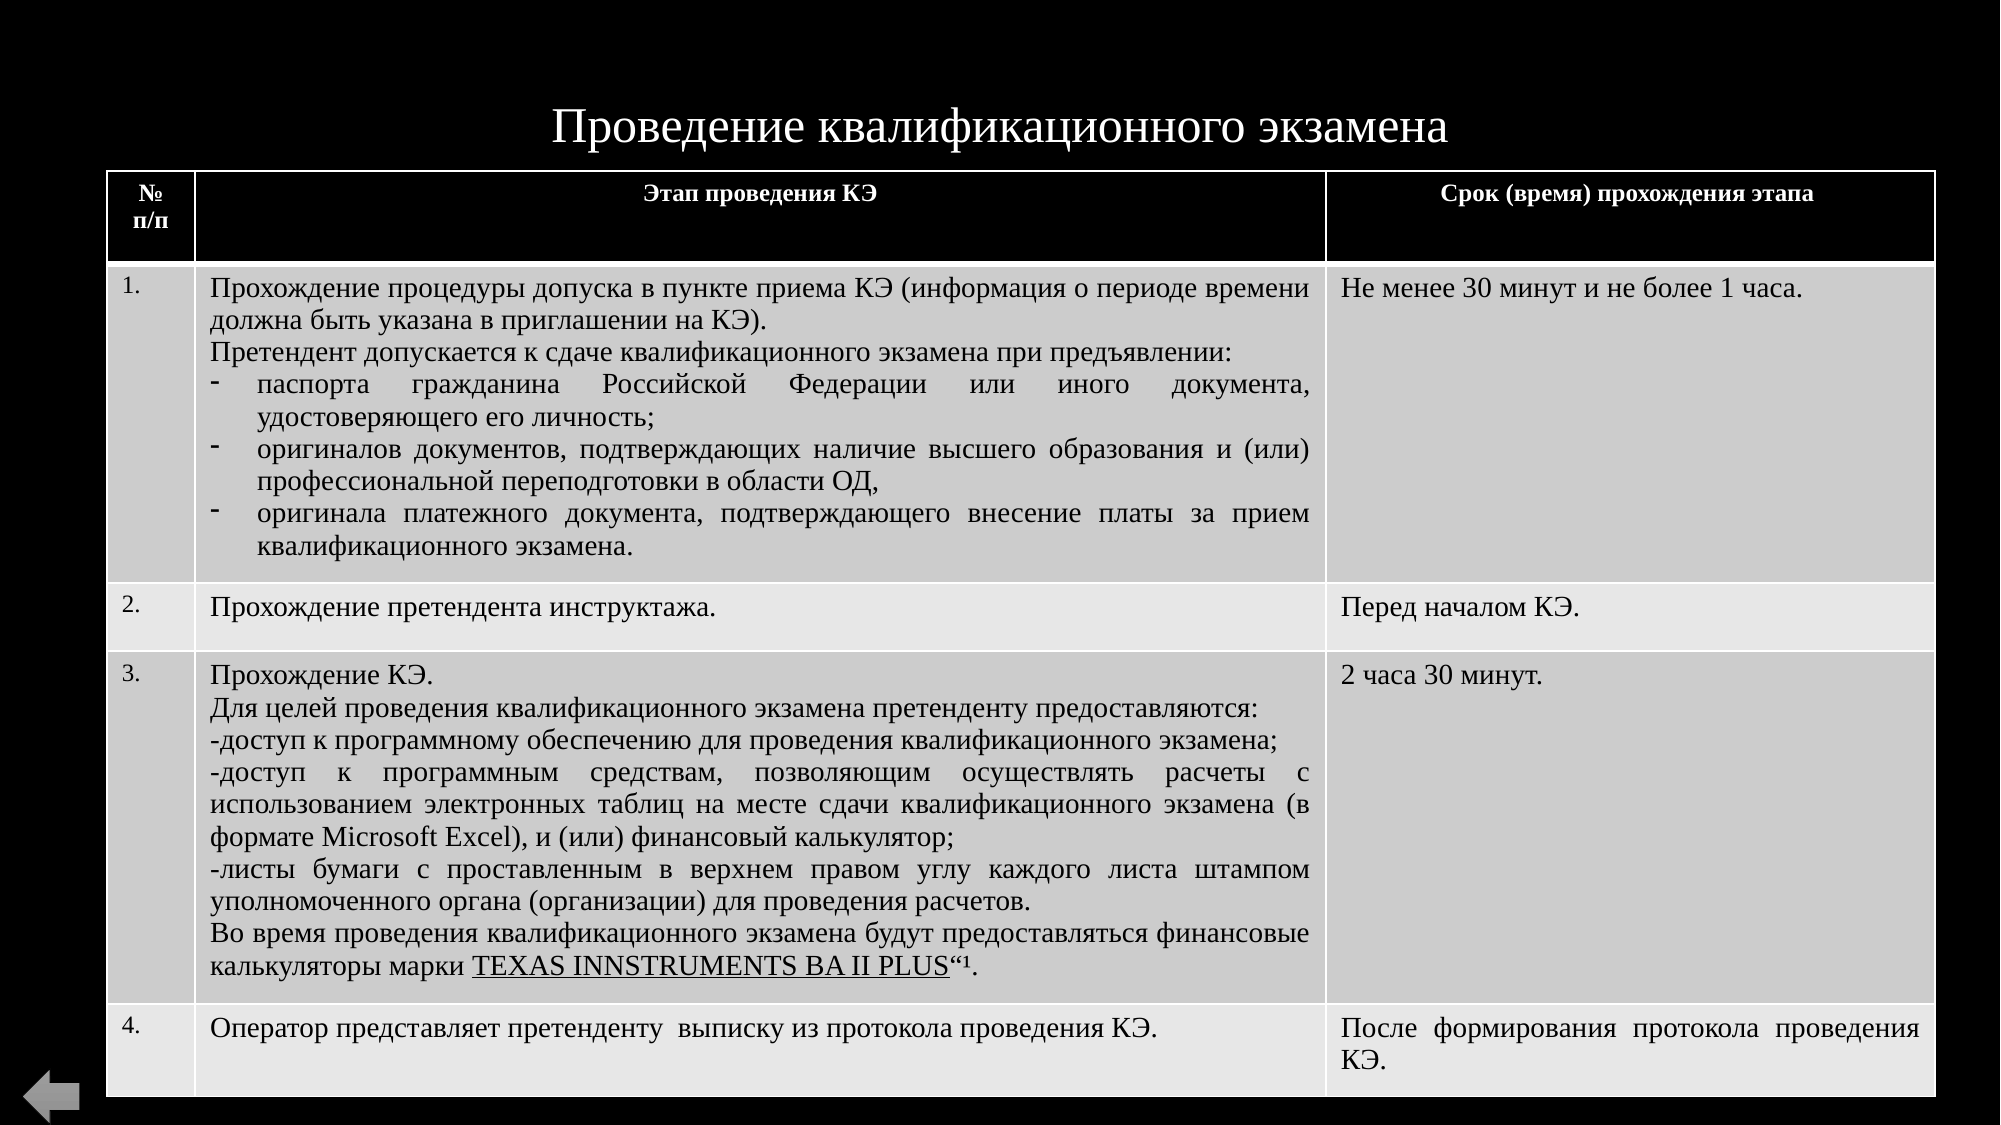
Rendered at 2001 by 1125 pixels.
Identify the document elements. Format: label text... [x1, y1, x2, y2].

table_cell Прохождение претендента инструктажа. [196, 584, 1325, 650]
title Проведение квалификационного экзамена [137, 17, 1863, 170]
table_cell 2 часа 30 минут. [1327, 652, 1934, 1003]
table_header Срок (время) прохождения этапа [1327, 172, 1934, 261]
table_header № п/п [108, 172, 194, 261]
table_cell Не менее 30 минут и не более 1 часа. [1327, 267, 1934, 582]
table_cell 1. [108, 267, 194, 582]
table_cell После формирования протокола проведения КЭ. [1327, 1005, 1934, 1096]
table_cell Перед началом КЭ. [1327, 584, 1934, 650]
table_cell Прохождение процедуры допуска в пункте приема КЭ (информация о периоде времени должна быть указана в приглашении на КЭ). Претендент допускается к сдаче квалификационного экзамена при предъявлении: паспорта гражданина Российской Федерации или иного документа, удостоверяющего его личность; оригиналов документов, подтверждающих наличие высшего образования и (или) профессиональной переподготовки в области ОД, оригинала платежного документа, подтверждающего внесение платы за прием квалификационного экзамена. [196, 267, 1325, 582]
table_header Этап проведения КЭ [196, 172, 1325, 261]
table_cell 2. [108, 584, 194, 650]
table_cell Прохождение КЭ. Для целей проведения квалификационного экзамена претенденту предоставляются: -доступ к программному обеспечению для проведения квалификационного экзамена; -доступ к программным средствам, позволяющим осуществлять расчеты с использованием электронных таблиц на месте сдачи квалификационного экзамена (в формате Microsoft Excel), и (или) финансовый калькулятор; -листы бумаги с проставленным в верхнем правом углу каждого листа штампом уполномоченного органа (организации) для проведения расчетов. Во время проведения квалификационного экзамена будут предоставляться финансовые калькуляторы марки TEXAS INNSTRUMENTS BA II PLUS“¹. [196, 652, 1325, 1003]
table_cell Оператор представляет претенденту выписку из протокола проведения КЭ. [196, 1005, 1325, 1096]
table_cell 3. [108, 652, 194, 1003]
table_cell 4. [108, 1005, 194, 1096]
text_box [21, 1066, 81, 1125]
